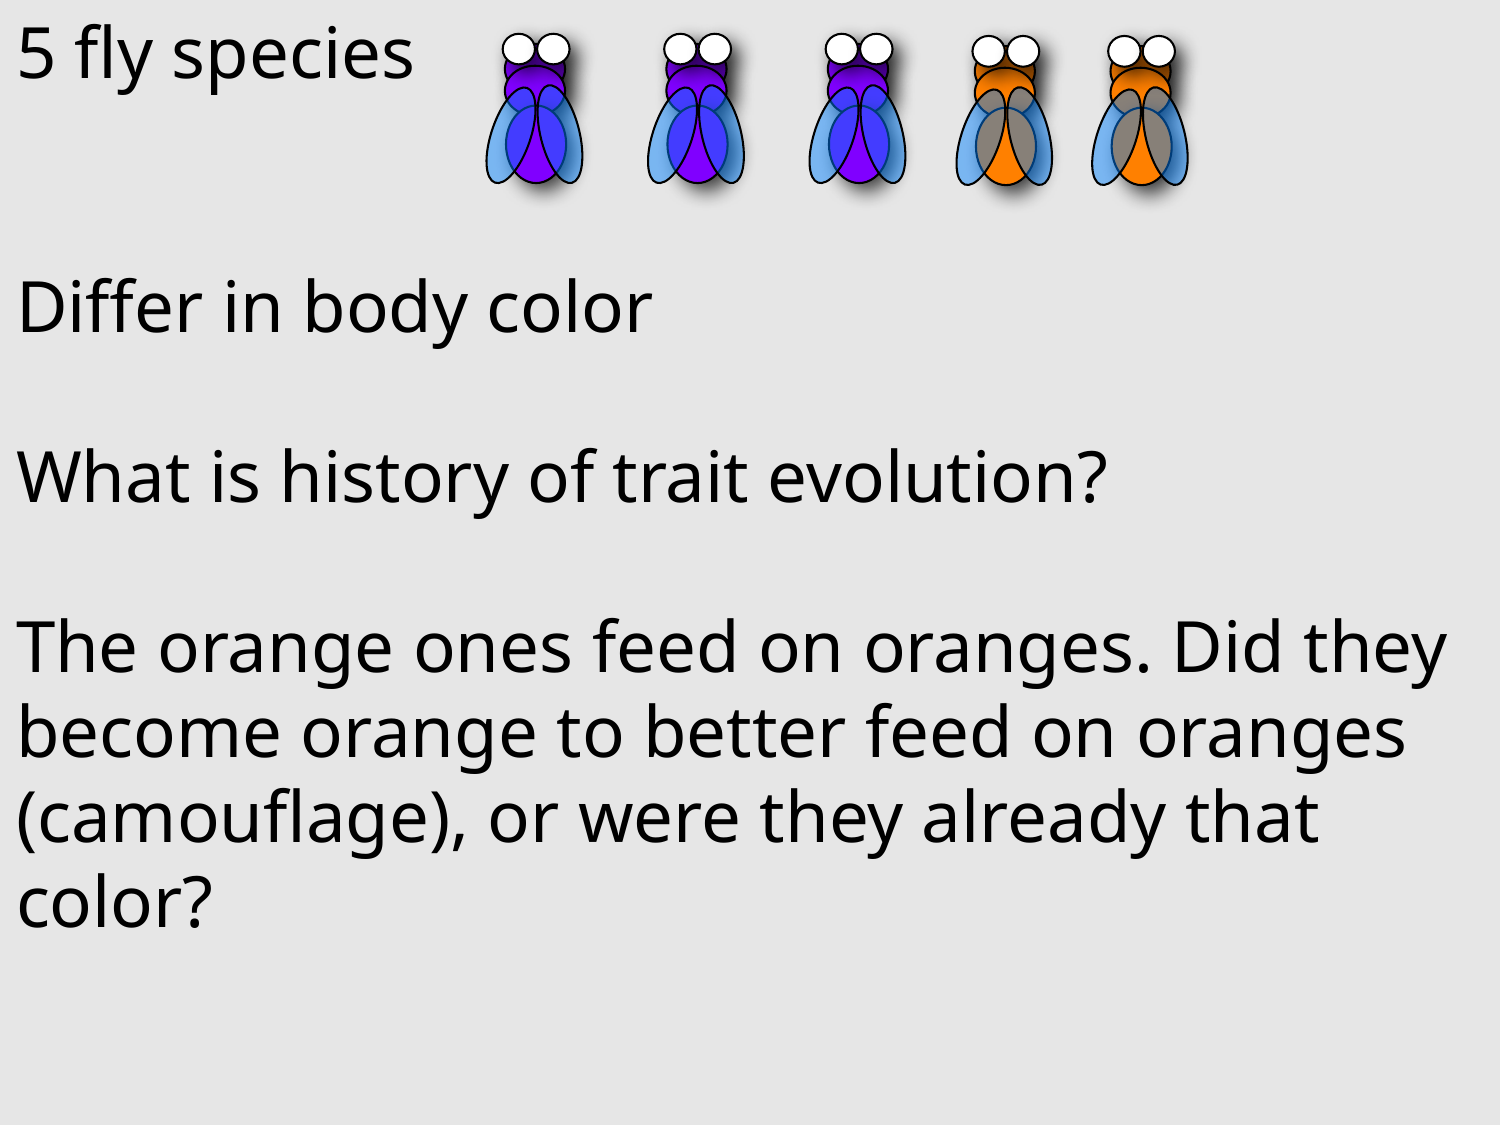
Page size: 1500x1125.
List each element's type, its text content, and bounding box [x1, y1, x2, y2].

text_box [799, 33, 915, 190]
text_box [960, 35, 1050, 188]
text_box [637, 33, 753, 190]
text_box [1096, 35, 1186, 188]
text_box [957, 36, 1059, 206]
text_box [1093, 37, 1194, 206]
text_box [634, 36, 756, 203]
text_box 5 fly species Differ in body color What is history of trait evolution? The orange ones feed on oranges. Did they become orange to better feed on oranges (camouflage), or were they already that color? [16, 7, 1473, 868]
text_box [473, 36, 594, 203]
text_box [476, 33, 592, 190]
text_box [796, 36, 917, 203]
